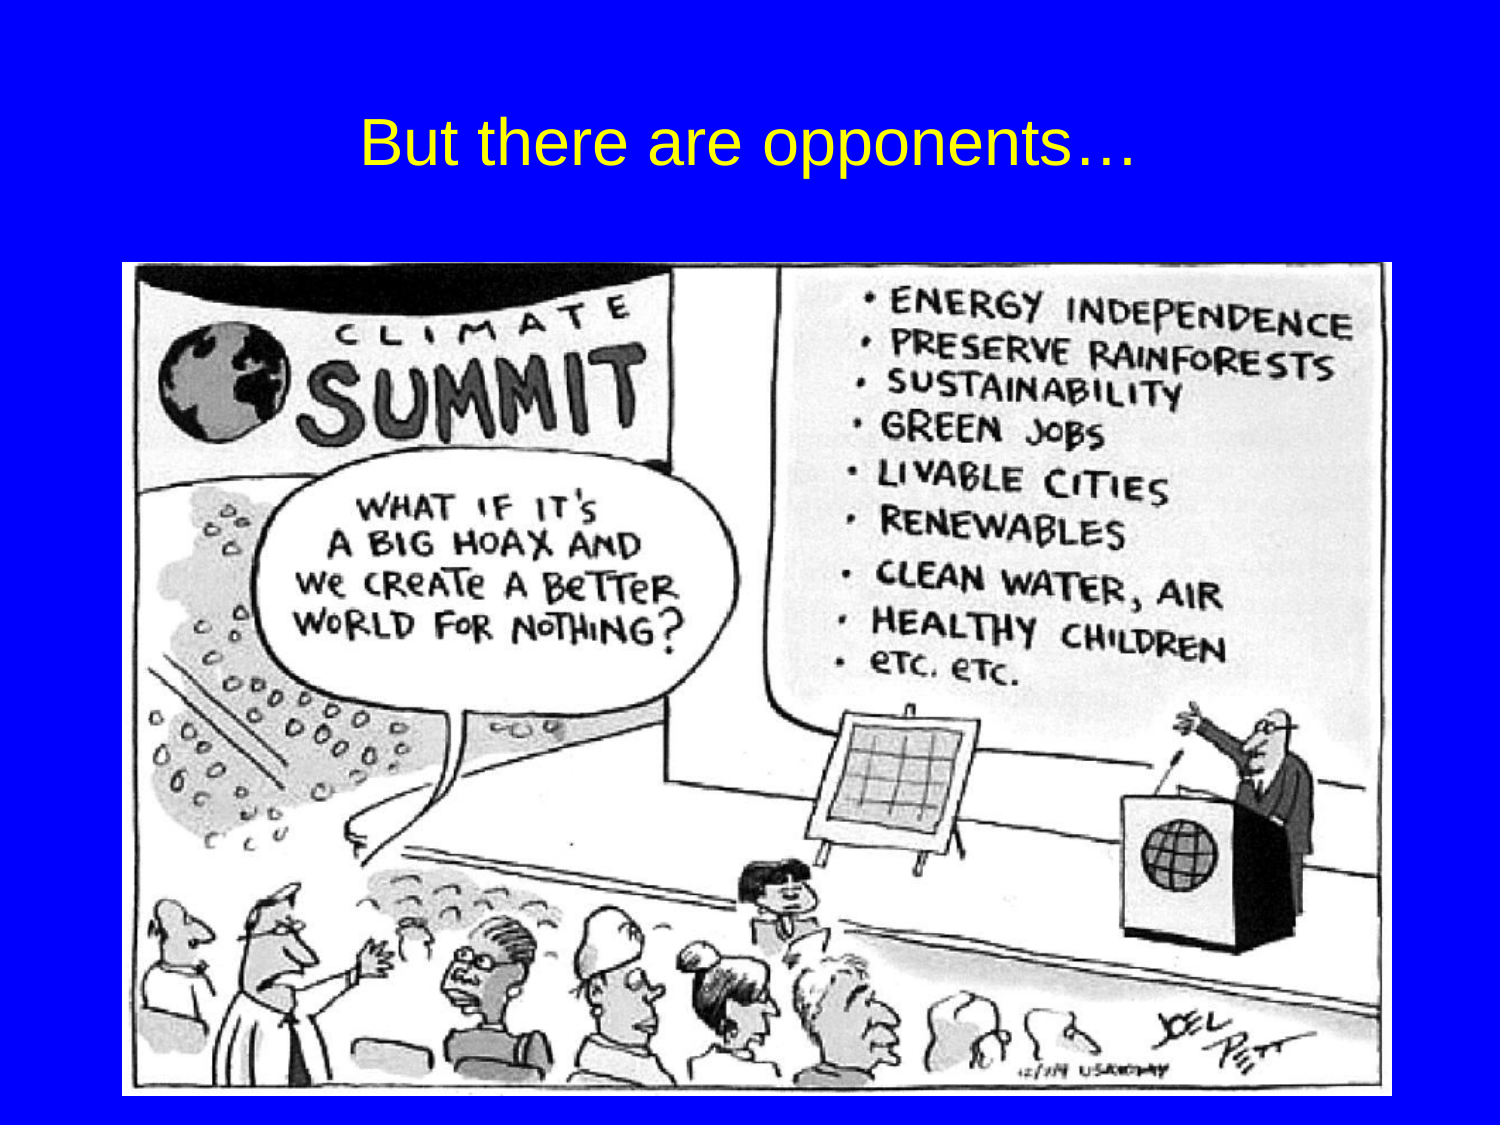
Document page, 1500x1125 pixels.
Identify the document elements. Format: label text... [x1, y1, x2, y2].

title But there are opponents… [75, 45, 1425, 233]
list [0, 262, 1500, 1096]
